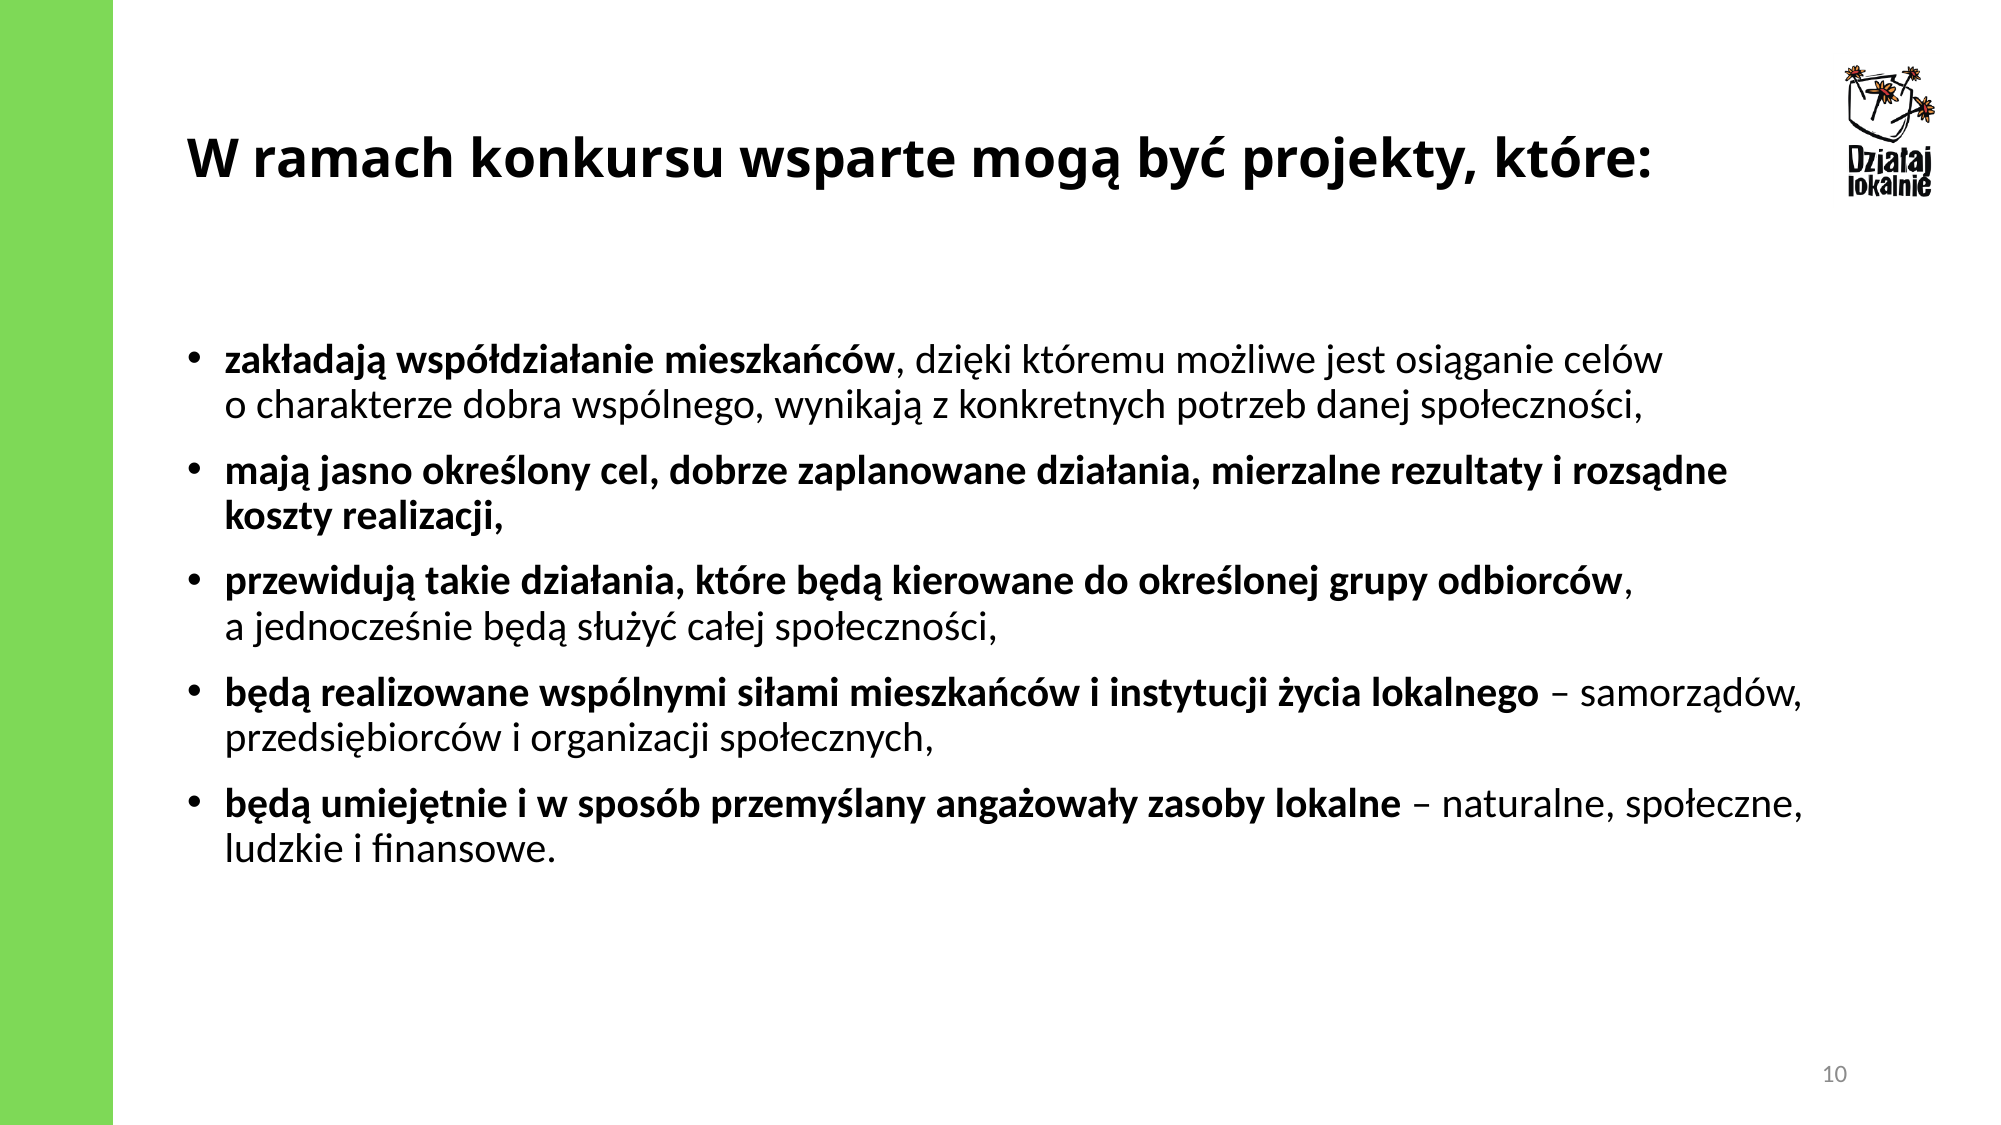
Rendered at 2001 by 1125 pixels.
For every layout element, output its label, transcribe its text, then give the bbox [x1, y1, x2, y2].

list W ramach konkursu wsparte mogą być projekty, które: [172, 65, 1816, 214]
slide_number 10 [1412, 1042, 1863, 1103]
list zakładają współdziałanie mieszkańców, dzięki któremu możliwe jest osiąganie celów o charakterze dobra wspólnego, wynikają z konkretnych potrzeb danej społeczności, mają jasno określony cel, dobrze zaplanowane działania, mierzalne rezultaty i rozsądne koszty realizacji, przewidują takie działania, które będą kierowane do określonej grupy odbiorców, a jednocześnie będą służyć całej społeczności, będą realizowane wspólnymi siłami mieszkańców i instytucji życia lokalnego – samorządów, przedsiębiorców i organizacji społecznych, będą umiejętnie i w sposób przemyślany angażowały zasoby lokalne – naturalne, społeczne, ludzkie i finansowe. [172, 329, 1829, 1103]
picture [1833, 53, 1943, 208]
picture [0, 0, 113, 1125]
